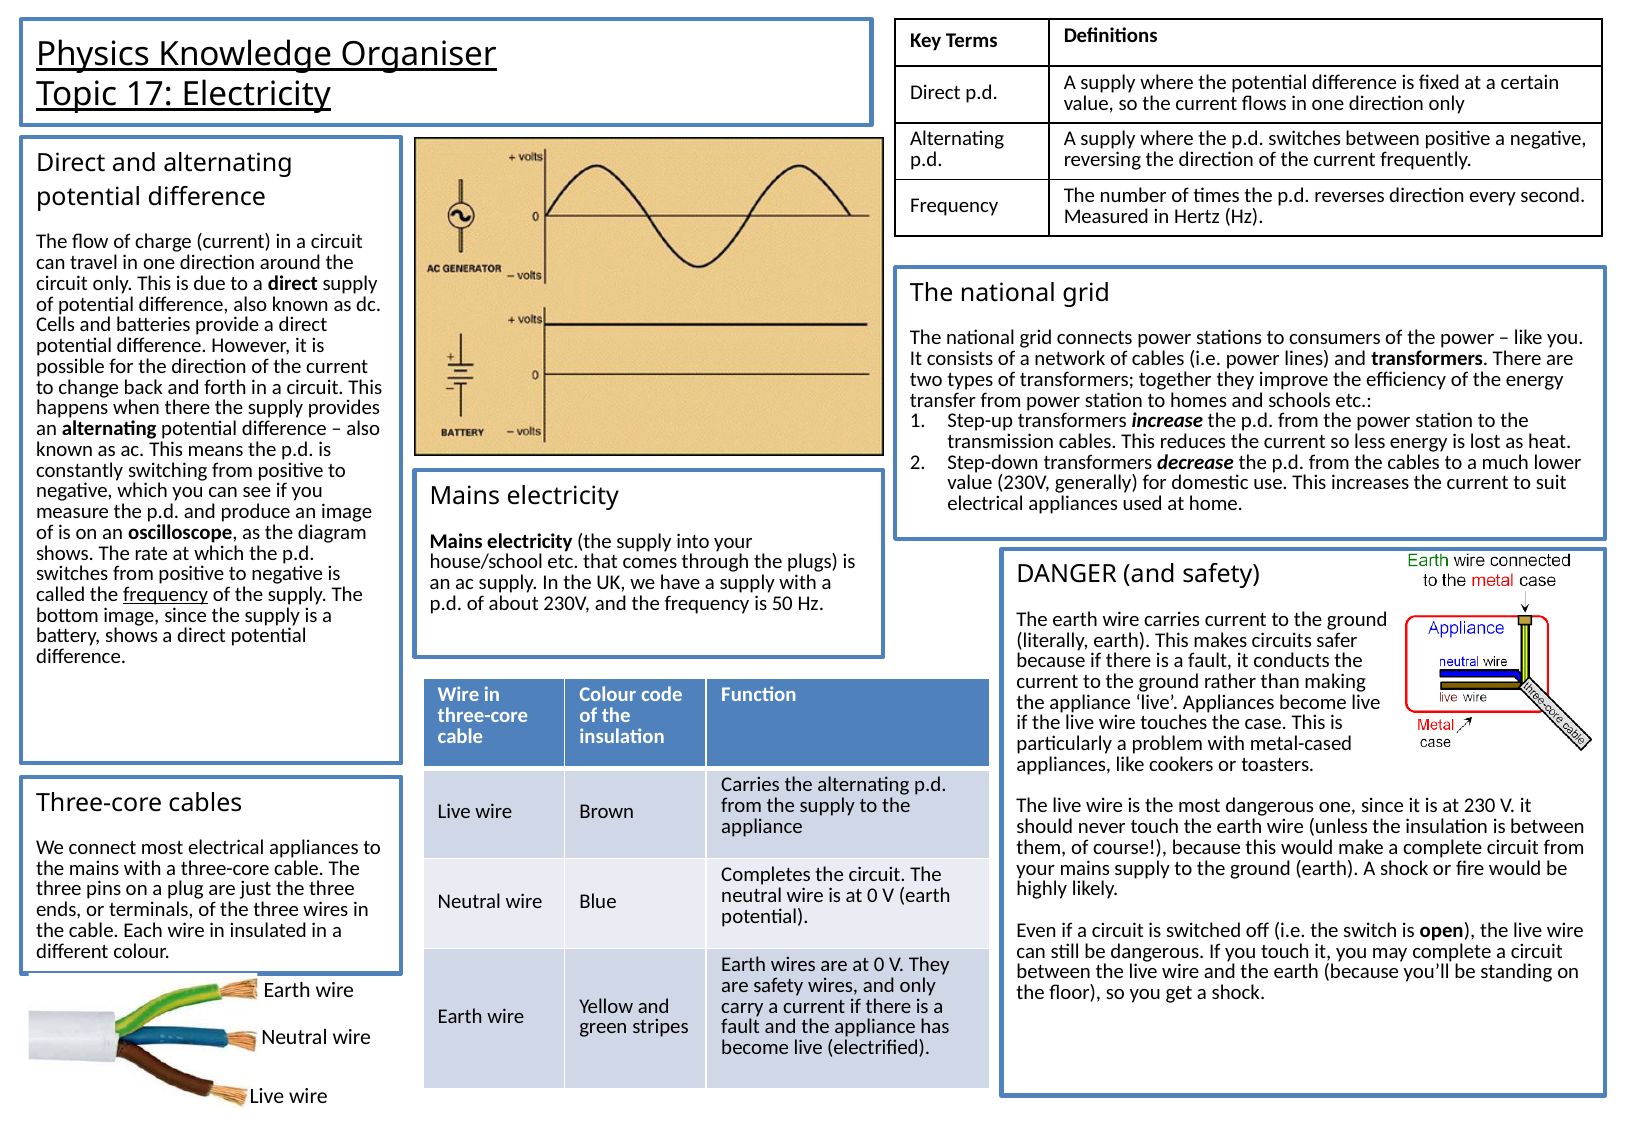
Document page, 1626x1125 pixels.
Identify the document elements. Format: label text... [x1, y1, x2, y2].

table_cell Earth wire [424, 949, 564, 1088]
title Physics Knowledge Organiser Topic 17: Electricity [19, 17, 874, 127]
text_box Neutral wire [263, 1015, 387, 1057]
table_cell Alternating p.d. [896, 124, 1048, 179]
table_cell Direct p.d. [896, 67, 1048, 122]
text_box Three-core cables We connect most electrical appliances to the mains with a three-core cable. The three pins on a plug are just the three ends, or terminals, of the three wires in the cable. Each wire in insulated in a different colour. [19, 775, 403, 976]
picture [28, 973, 258, 1114]
table_cell Blue [565, 859, 705, 948]
picture [1402, 548, 1594, 752]
table_header Key Terms [896, 20, 1048, 65]
table_header Colour code of the insulation [565, 679, 705, 766]
table_cell Yellow and green stripes [565, 949, 705, 1088]
text_box DANGER (and safety) The earth wire carries current to the ground (literally, earth). This makes circuits safer because if there is a fault, it conducts the current to the ground rather than making the appliance ‘live’. Appliances become live if the live wire touches the case. This is particularly a problem with metal-cased appliances, like cookers or toasters. The live wire is the most dangerous one, since it is at 230 V. it should never touch the earth wire (unless the insulation is between them, of course!), because this would make a complete circuit from your mains supply to the ground (earth). A shock or fire would be highly likely. Even if a circuit is switched off (i.e. the switch is open), the live wire can still be dangerous. If you touch it, you may complete a circuit between the live wire and the earth (because you’ll be standing on the floor), so you get a shock. [999, 547, 1607, 1098]
table_cell Completes the circuit. The neutral wire is at 0 V (earth potential). [707, 859, 989, 948]
table_cell Carries the alternating p.d. from the supply to the appliance [707, 771, 989, 858]
text_box Mains electricity Mains electricity (the supply into your house/school etc. that comes through the plugs) is an ac supply. In the UK, we have a supply with a p.d. of about 230V, and the frequency is 50 Hz. [412, 468, 885, 659]
table_cell A supply where the potential difference is fixed at a certain value, so the current flows in one direction only [1050, 67, 1601, 122]
text_box The national grid The national grid connects power stations to consumers of the power – like you. It consists of a network of cables (i.e. power lines) and transformers. There are two types of transformers; together they improve the efficiency of the energy transfer from power station to homes and schools etc.: Step-up transformers increase the p.d. from the power station to the transmission cables. This reduces the current so less energy is lost as heat. Step-down transformers decrease the p.d. from the cables to a much lower value (230V, generally) for domestic use. This increases the current to suit electrical appliances used at home. [893, 265, 1607, 541]
text_box Live wire [263, 1074, 343, 1116]
text_box Earth wire [248, 968, 370, 1010]
picture [414, 136, 884, 457]
table_cell Brown [565, 771, 705, 858]
table_header Function [707, 679, 989, 766]
table_cell Neutral wire [424, 859, 564, 948]
table_cell Live wire [424, 771, 564, 858]
table_header Definitions [1050, 20, 1601, 65]
table_cell Frequency [896, 180, 1048, 235]
table_cell Earth wires are at 0 V. They are safety wires, and only carry a current if there is a fault and the appliance has become live (electrified). [707, 949, 989, 1088]
text_box Direct and alternating potential difference The flow of charge (current) in a circuit can travel in one direction around the circuit only. This is due to a direct supply of potential difference, also known as dc. Cells and batteries provide a direct potential difference. However, it is possible for the direction of the current to change back and forth in a circuit. This happens when there the supply provides an alternating potential difference – also known as ac. This means the p.d. is constantly switching from positive to negative, which you can see if you measure the p.d. and produce an image of is on an oscilloscope, as the diagram shows. The rate at which the p.d. switches from positive to negative is called the frequency of the supply. The bottom image, since the supply is a battery, shows a direct potential difference. [19, 135, 403, 765]
table_cell A supply where the p.d. switches between positive a negative, reversing the direction of the current frequently. [1050, 124, 1601, 179]
table_header Wire in three-core cable [424, 679, 564, 766]
table_cell The number of times the p.d. reverses direction every second. Measured in Hertz (Hz). [1050, 180, 1601, 235]
